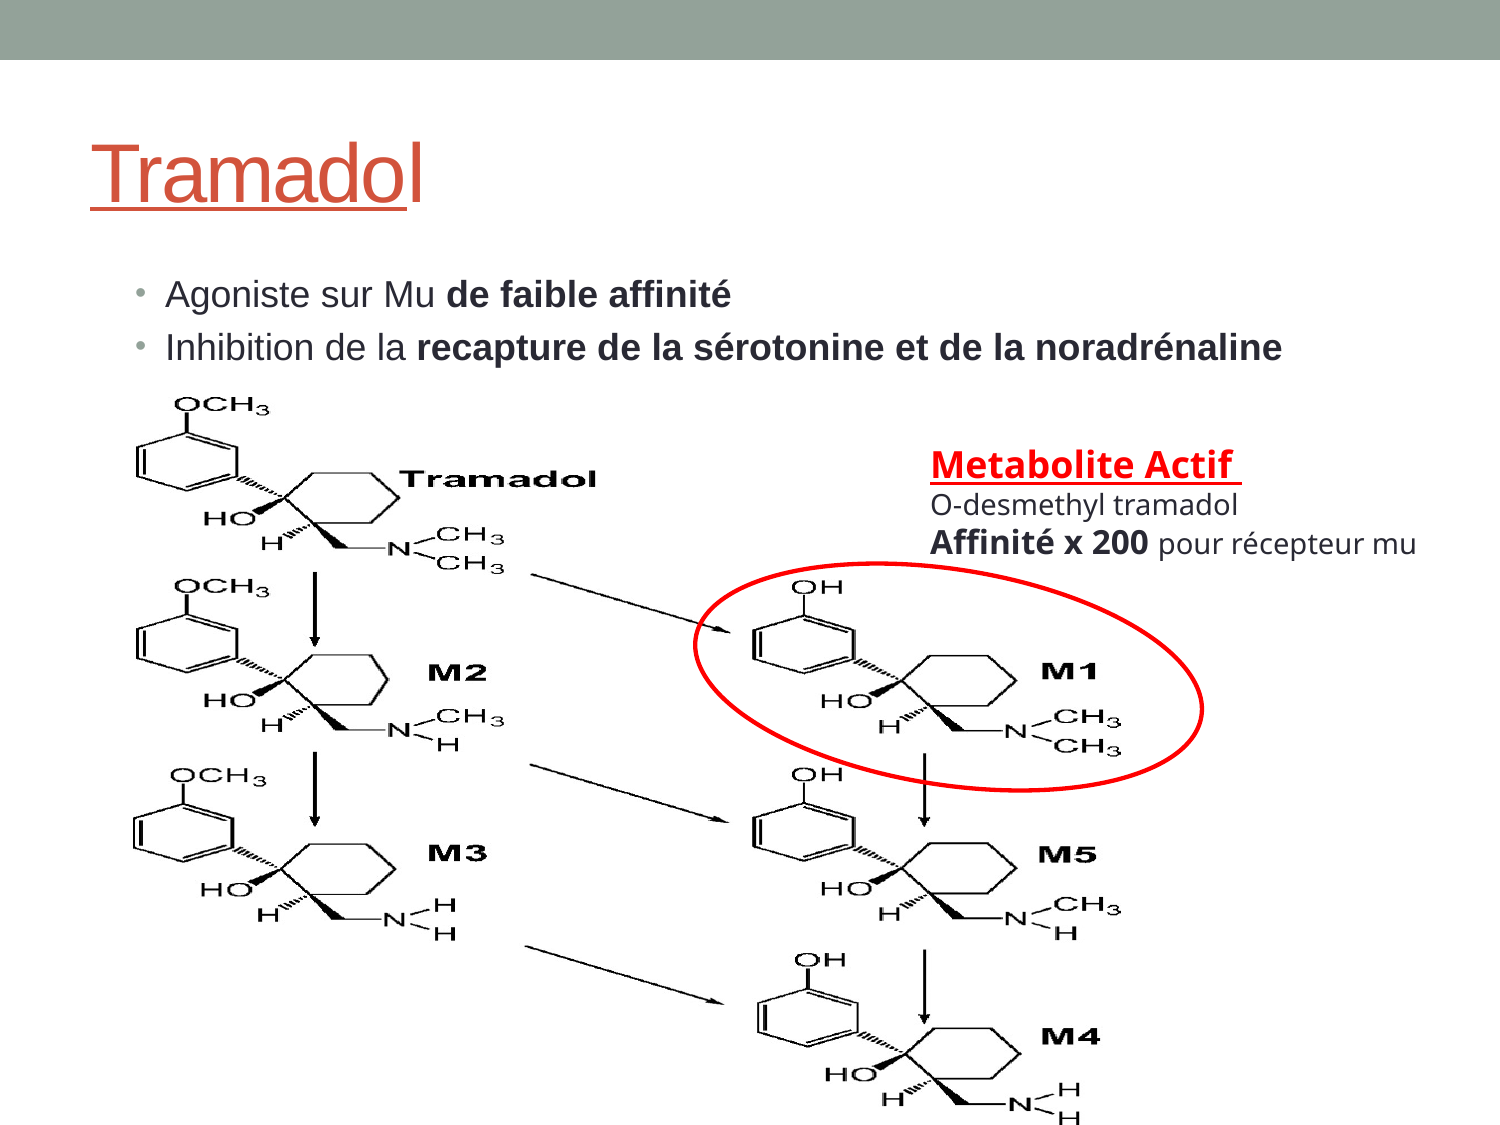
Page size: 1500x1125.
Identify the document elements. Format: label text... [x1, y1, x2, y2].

text_box Metabolite Actif O-desmethyl tramadol Affinité x 200 pour récepteur mu [1130, 434, 1500, 569]
picture [132, 397, 1122, 1125]
title Tramadol [75, 87, 1425, 250]
text_box [1130, 621, 1205, 779]
list Agoniste sur Mu de faible affinité Inhibition de la recapture de la sérotonine et de la noradrénaline [75, 262, 1353, 385]
